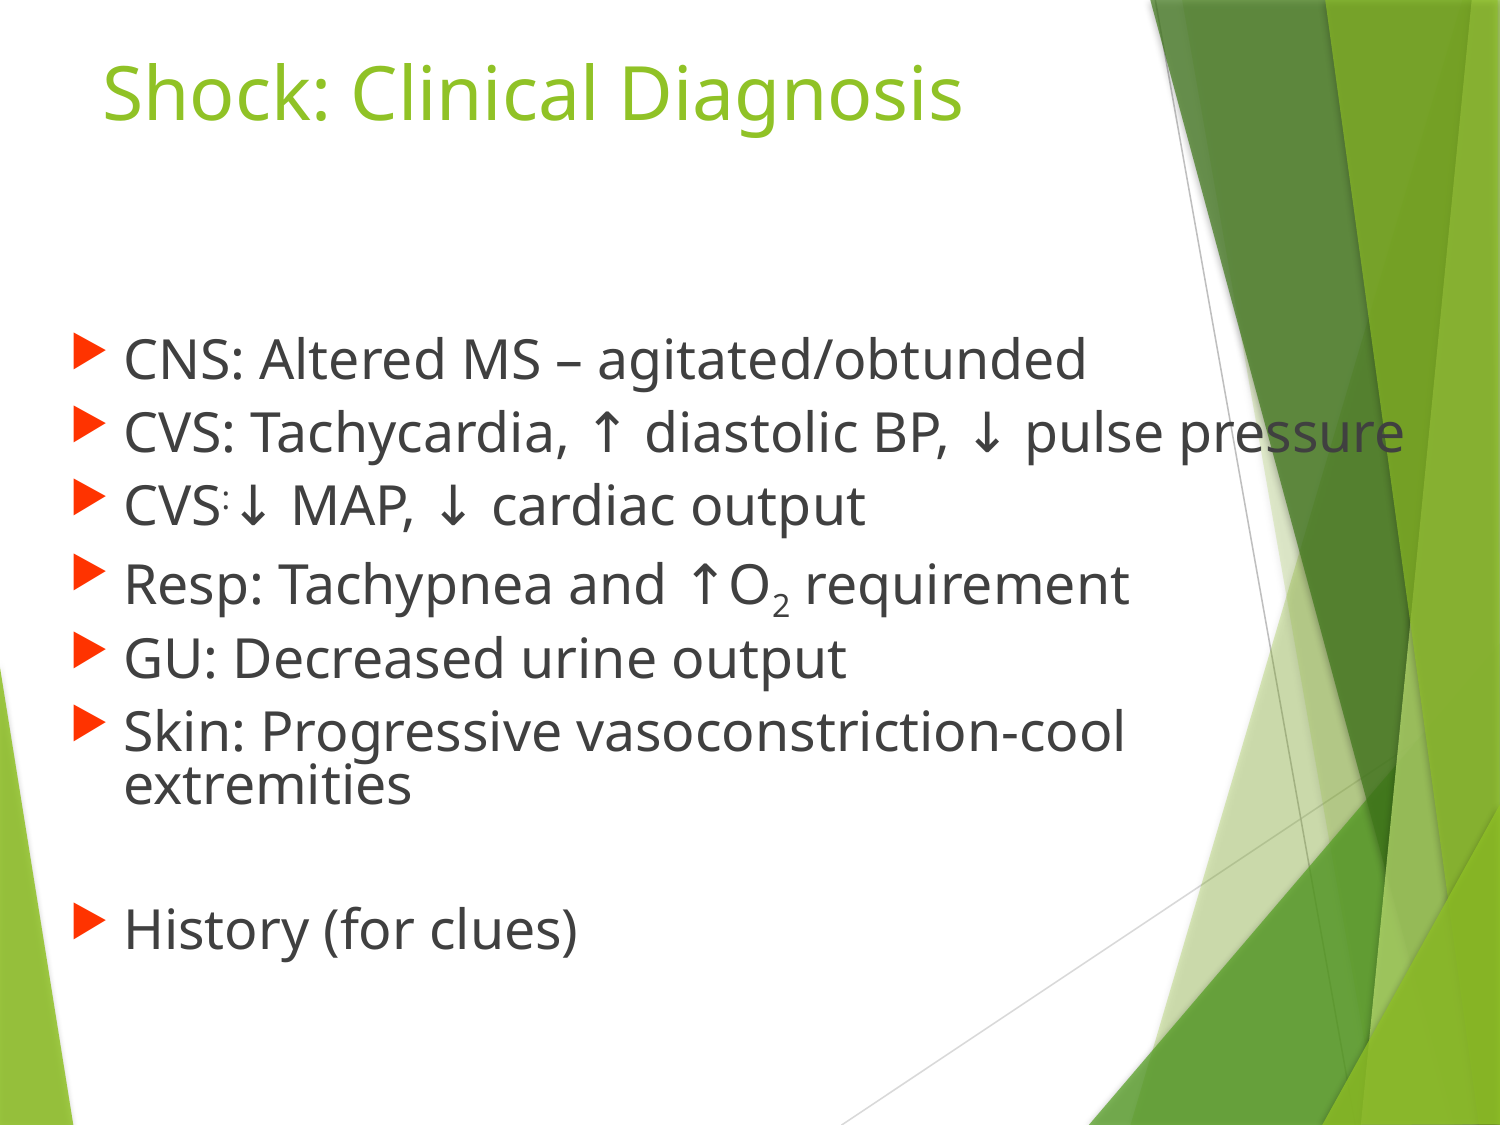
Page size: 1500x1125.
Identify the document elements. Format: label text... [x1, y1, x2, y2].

list CNS: Altered MS – agitated/obtunded CVS: Tachycardia, ↑ diastolic BP, ↓ pulse pressure CVS:↓ MAP, ↓ cardiac output Resp: Tachypnea and ↑O2 requirement GU: Decreased urine output Skin: Progressive vasoconstriction-cool extremities History (for clues) [54, 329, 1425, 1013]
title Shock: Clinical Diagnosis [87, 37, 1363, 225]
